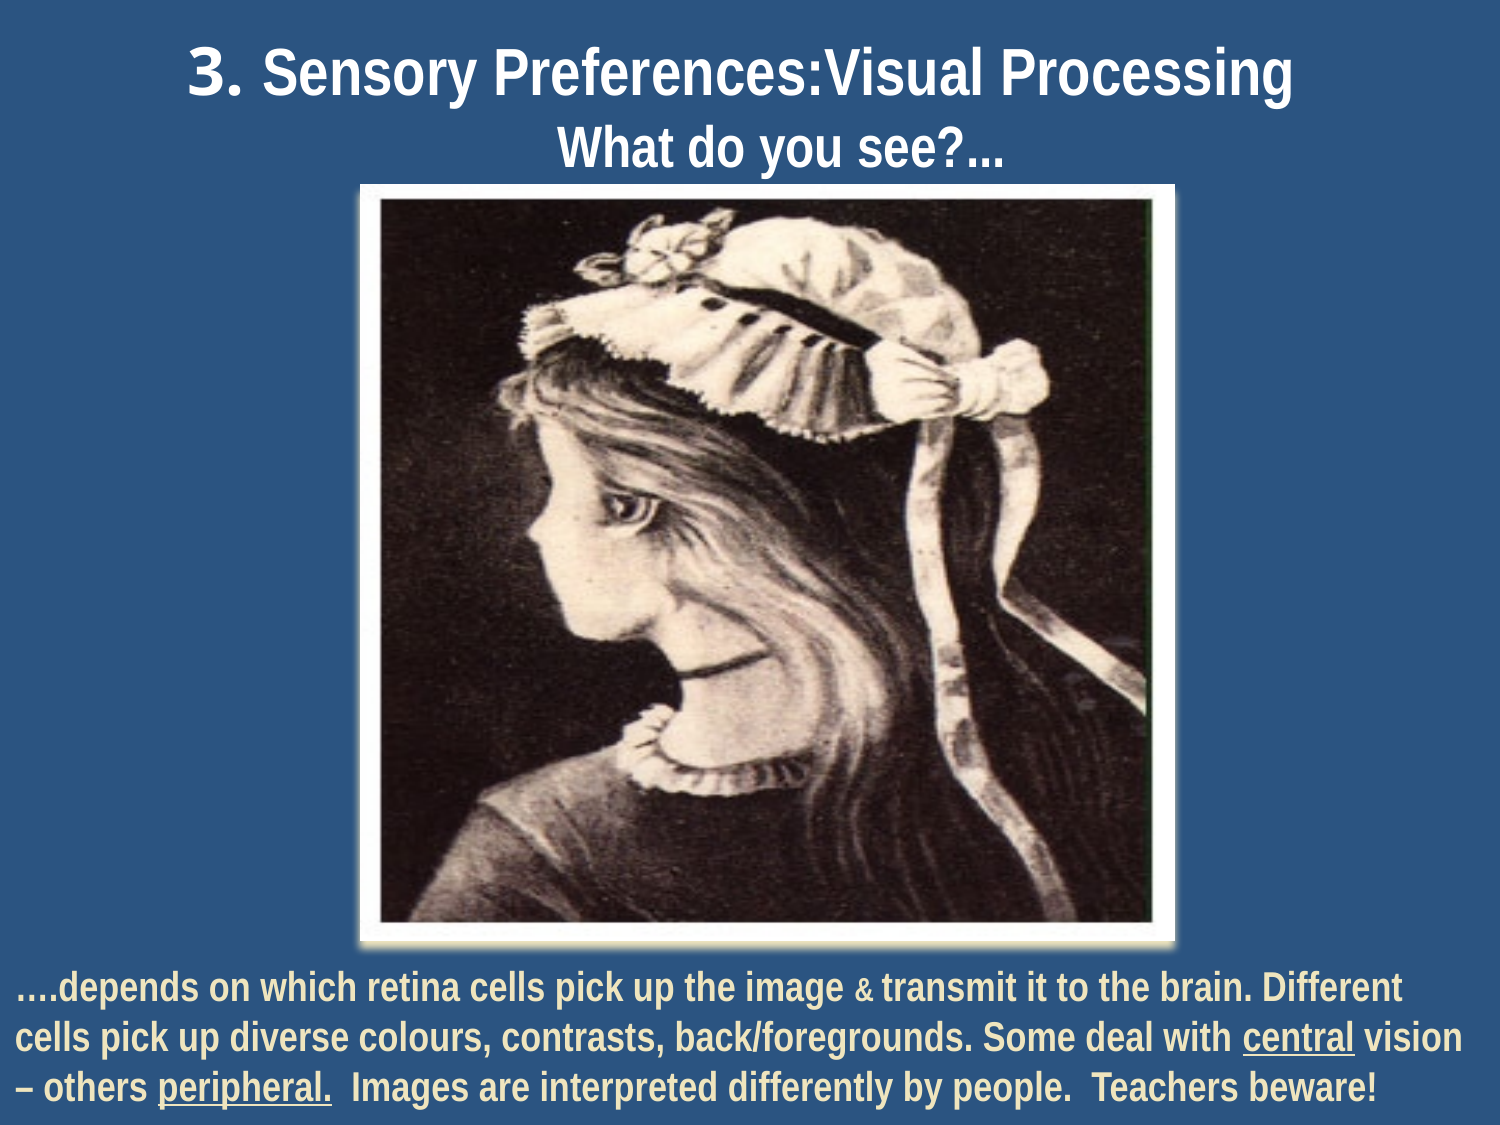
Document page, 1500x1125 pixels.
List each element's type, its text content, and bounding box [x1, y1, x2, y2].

text_box ….depends on which retina cells pick up the image & transmit it to the brain. Different cells pick up diverse colours, contrasts, back/foregrounds. Some deal with central vision – others peripheral. Images are interpreted differently by people. Teachers beware! [0, 952, 1500, 1118]
title 3. Sensory Preferences:Visual Processing What do you see?... [0, 0, 1500, 209]
picture [359, 184, 1176, 941]
